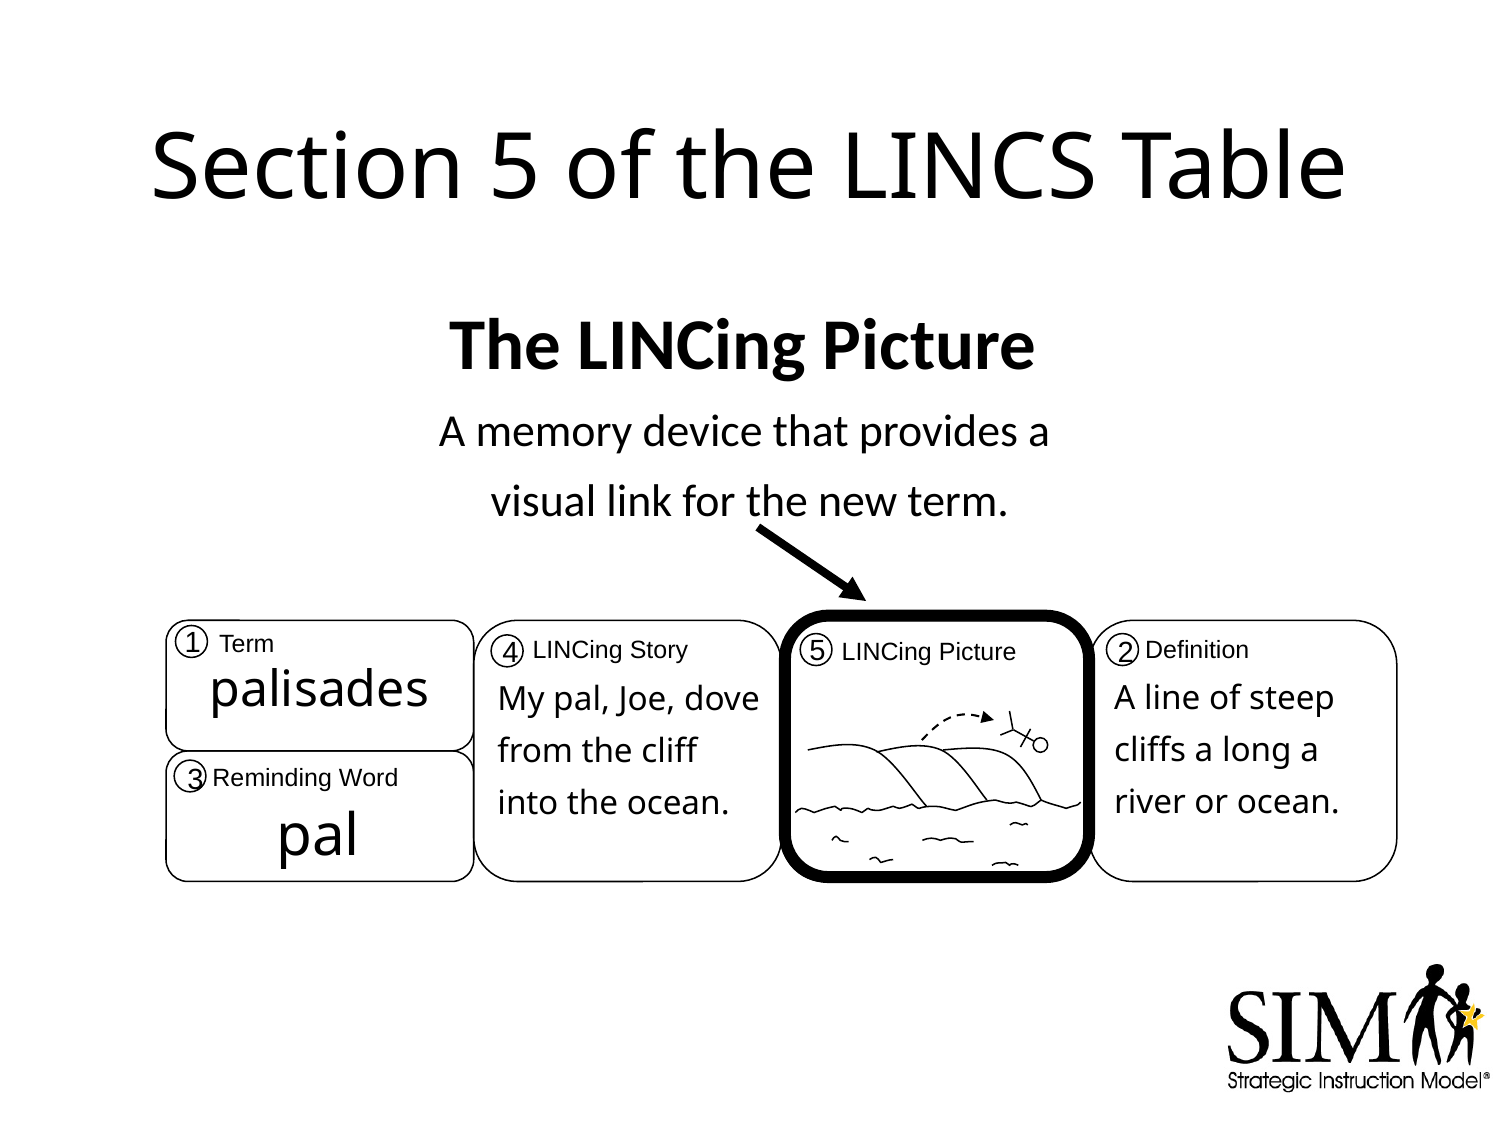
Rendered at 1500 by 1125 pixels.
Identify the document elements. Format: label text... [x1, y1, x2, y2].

title Section 5 of the LINCS Table [103, 59, 1397, 278]
list The LINCing Picture A memory device that provides a visual link for the new term. [103, 299, 1397, 1014]
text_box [166, 616, 1397, 882]
text_box [757, 526, 867, 602]
picture [1224, 962, 1493, 1095]
